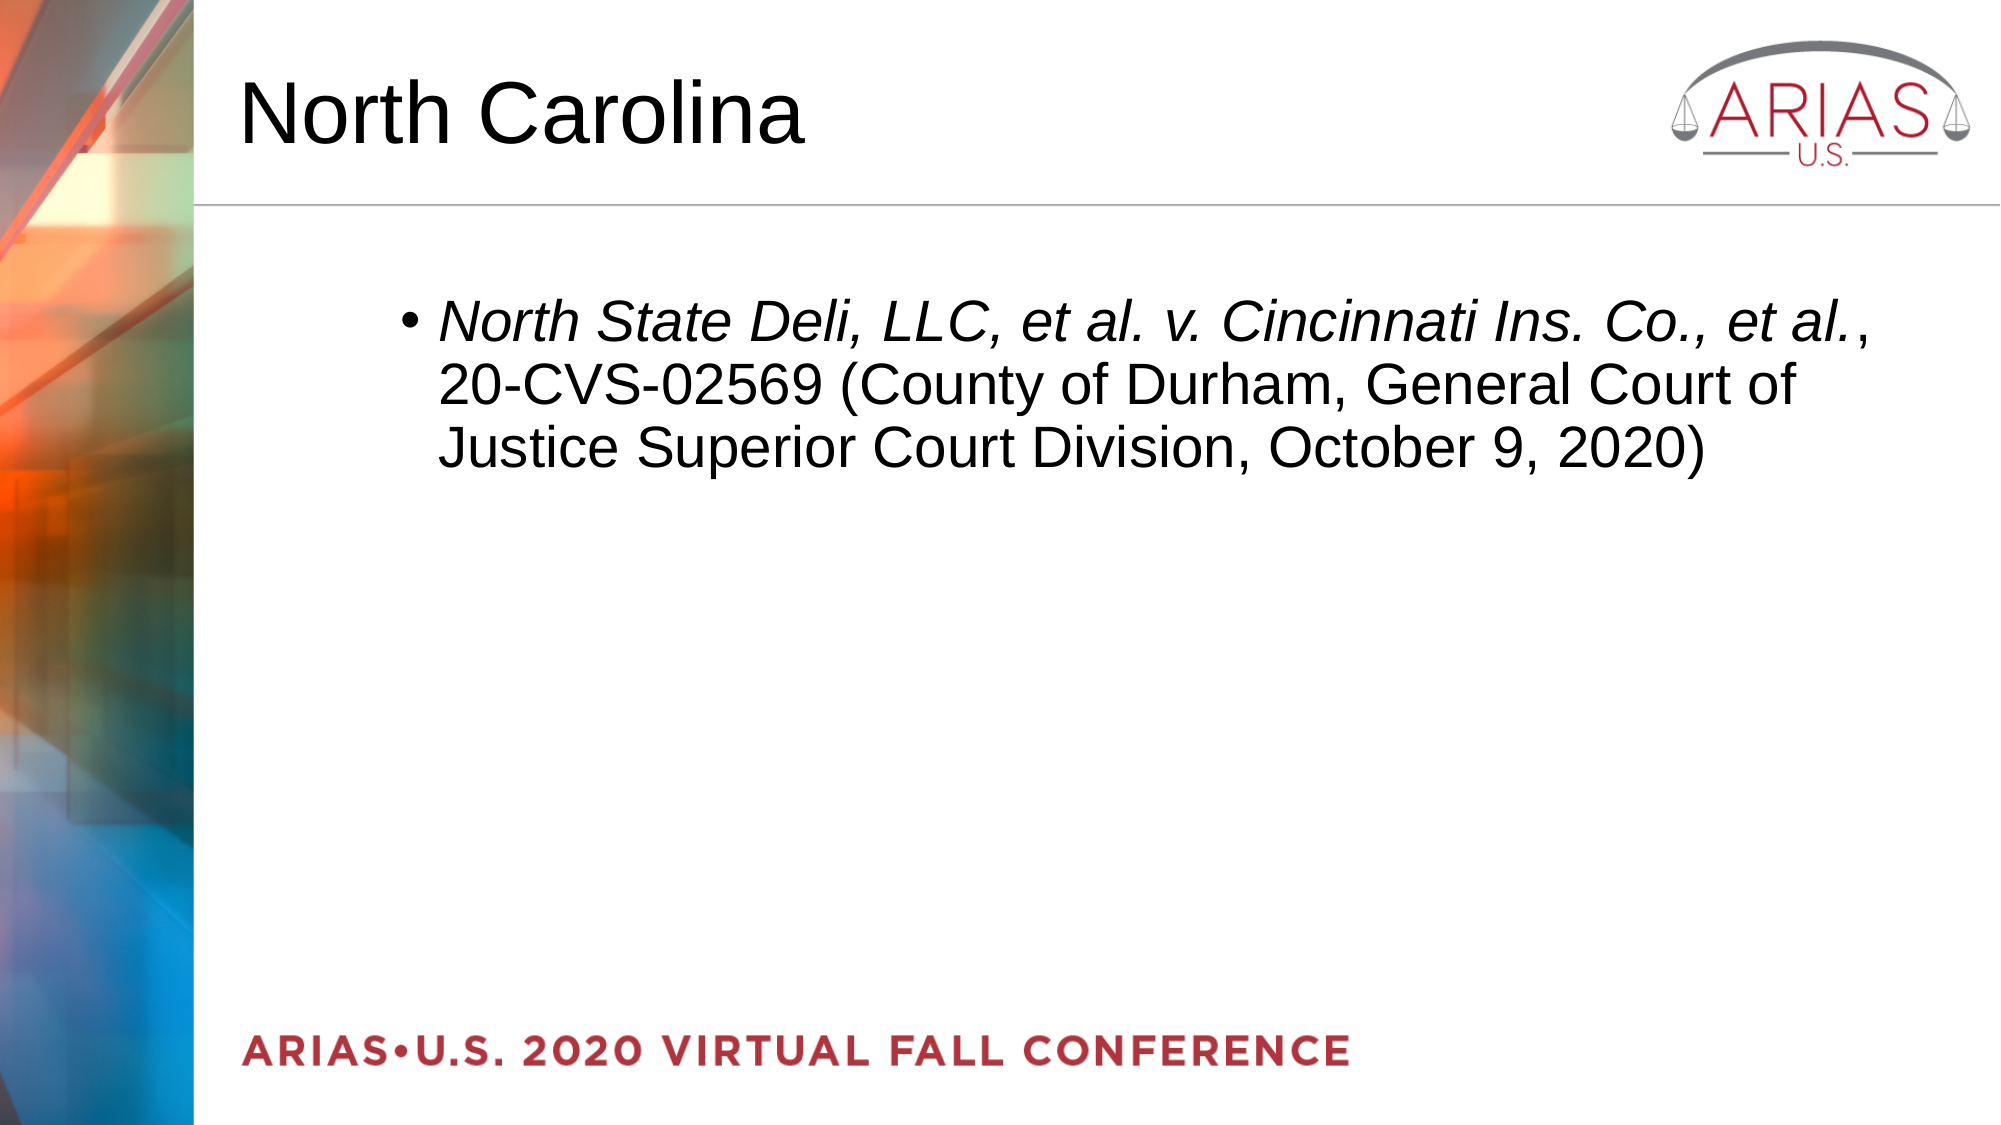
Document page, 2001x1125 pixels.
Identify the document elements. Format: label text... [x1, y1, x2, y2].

list North State Deli, LLC, et al. v. Cincinnati Ins. Co., et al., 20-CVS-02569 (County of Durham, General Court of Justice Superior Court Division, October 9, 2020) [385, 283, 1909, 1033]
title North Carolina [223, 59, 1623, 171]
picture [0, 0, 2001, 1125]
